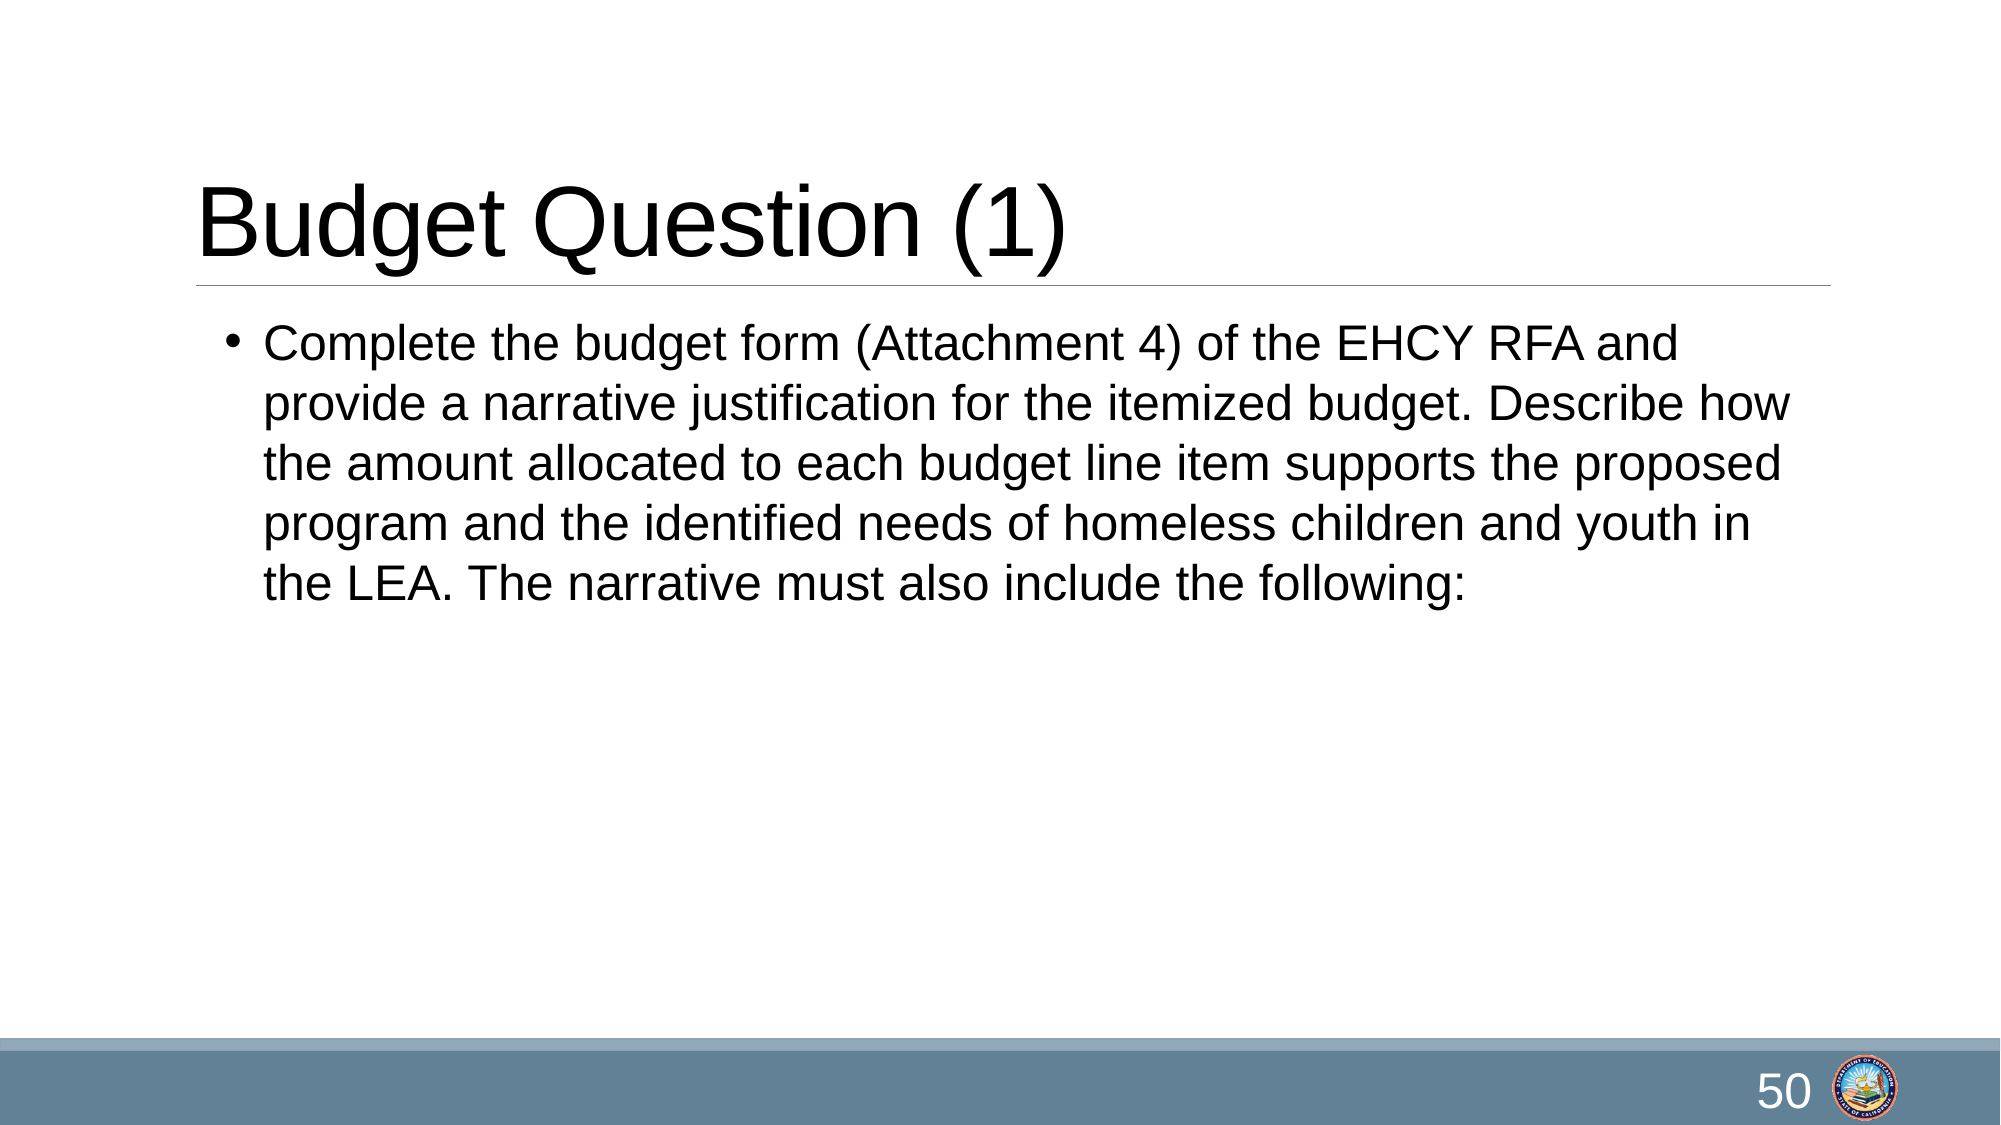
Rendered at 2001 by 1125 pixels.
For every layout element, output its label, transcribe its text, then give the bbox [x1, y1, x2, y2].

list Complete the budget form (Attachment 4) of the EHCY RFA and provide a narrative justification for the itemized budget. Describe how the amount allocated to each budget line item supports the proposed program and the identified needs of homeless children and youth in the LEA. The narrative must also include the following: [179, 302, 1830, 1018]
title Budget Question (1) [179, 47, 1830, 285]
slide_number 50 [1611, 1059, 1828, 1119]
picture [1832, 1055, 1899, 1122]
